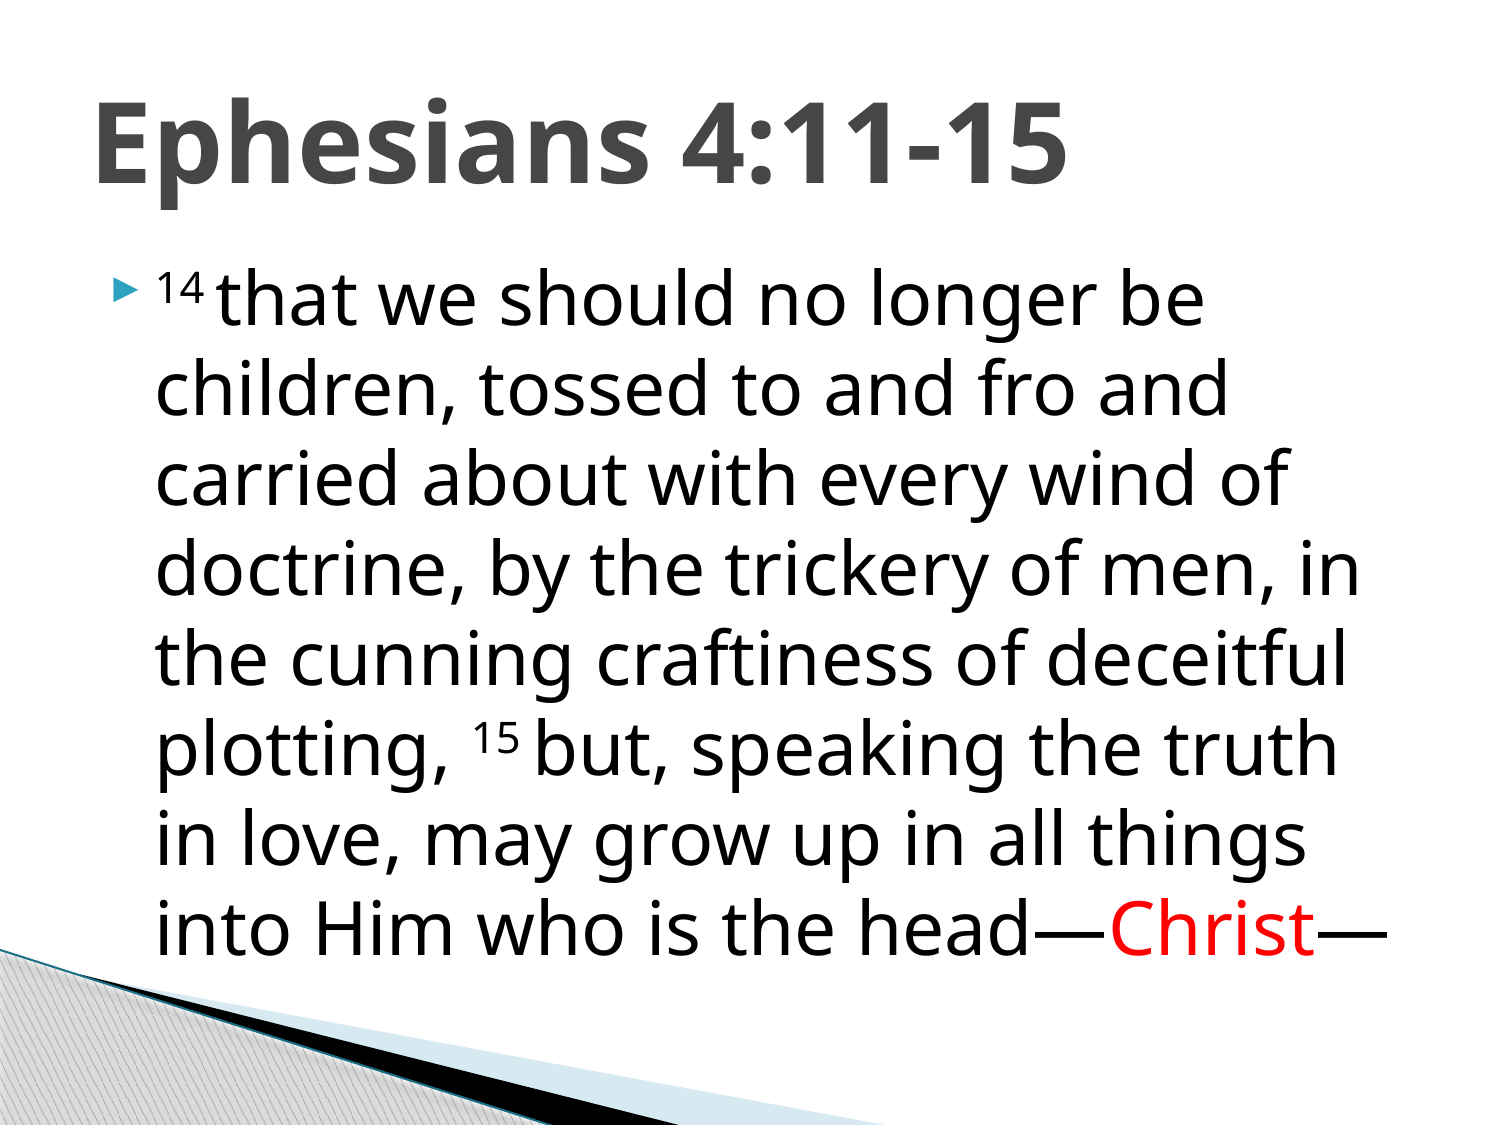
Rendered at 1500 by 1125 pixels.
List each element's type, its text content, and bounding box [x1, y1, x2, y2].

list 14 that we should no longer be children, tossed to and fro and carried about with every wind of doctrine, by the trickery of men, in the cunning craftiness of deceitful plotting, 15 but, speaking the truth in love, may grow up in all things into Him who is the head—Christ— [75, 243, 1425, 986]
title Ephesians 4:11-15 [75, 45, 1425, 233]
